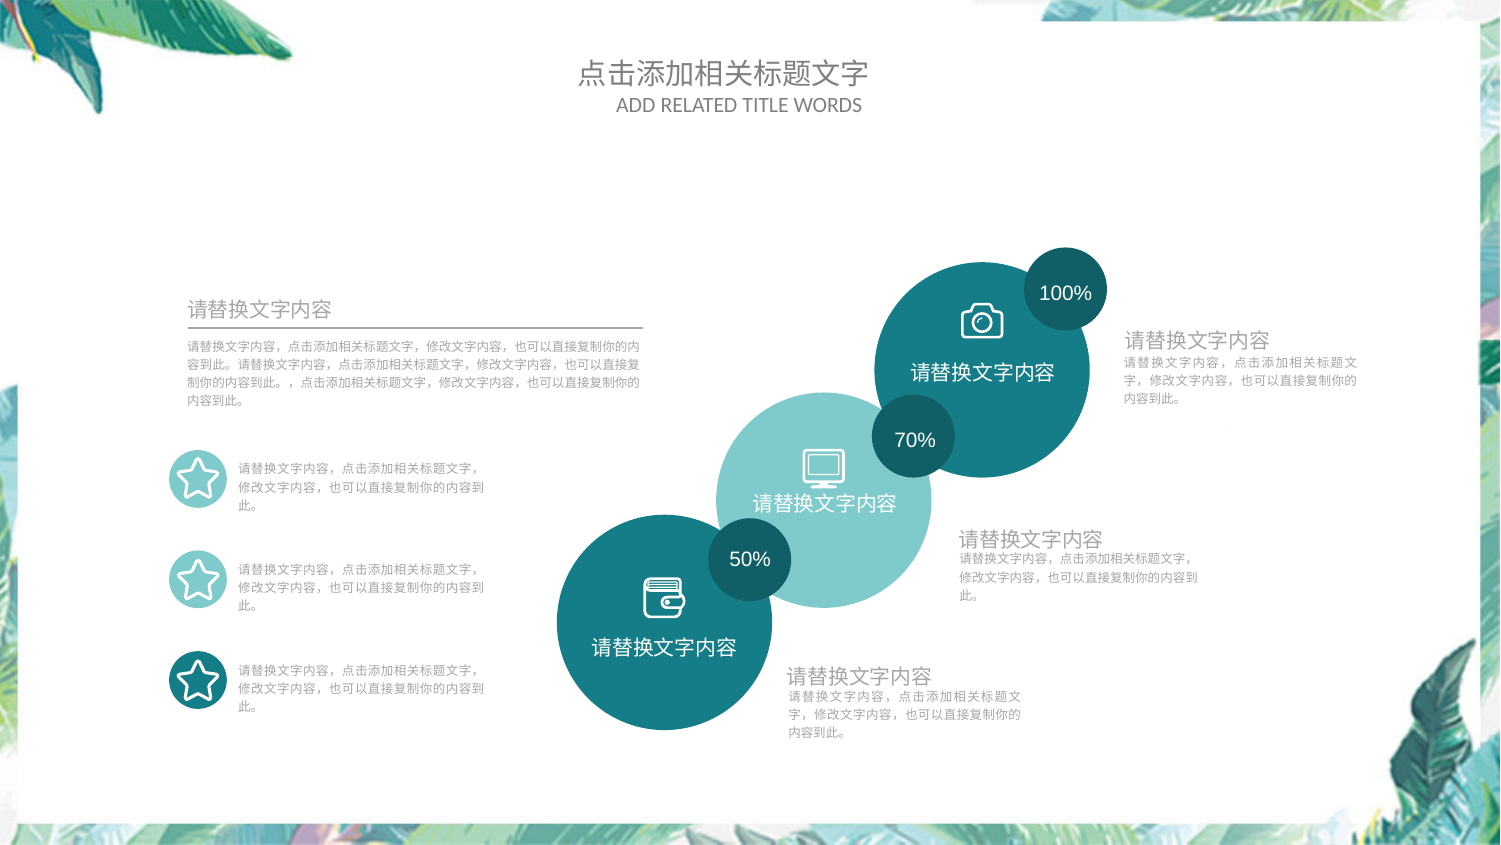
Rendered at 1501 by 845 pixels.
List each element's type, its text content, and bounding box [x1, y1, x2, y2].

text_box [942, 514, 1213, 611]
text_box 请替换文字内容，点击添加相关标题文字，修改文字内容，也可以直接复制你的内容到此。请替换文字内容，点击添加相关标题文字，修改文字内容，也可以直接复制你的内容到此。，点击添加相关标题文字，修改文字内容，也可以直接复制你的内容到此。 [176, 330, 651, 413]
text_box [1108, 315, 1372, 415]
text_box 请替换文字内容，点击添加相关标题文字，修改文字内容，也可以直接复制你的内容到此。 [227, 553, 495, 619]
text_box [874, 262, 1090, 478]
text_box 请替换文字内容，点击添加相关标题文字，修改文字内容，也可以直接复制你的内容到此。 [227, 654, 495, 719]
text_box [770, 651, 1036, 748]
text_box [708, 518, 792, 602]
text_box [169, 450, 227, 508]
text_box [871, 394, 955, 478]
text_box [716, 392, 932, 608]
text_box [169, 550, 227, 609]
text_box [169, 651, 227, 709]
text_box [1023, 247, 1108, 331]
text_box 请替换文字内容，点击添加相关标题文字，修改文字内容，也可以直接复制你的内容到此。 [227, 453, 495, 518]
text_box 请替换文字内容 [176, 285, 376, 327]
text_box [556, 514, 773, 731]
picture [0, 0, 1500, 845]
